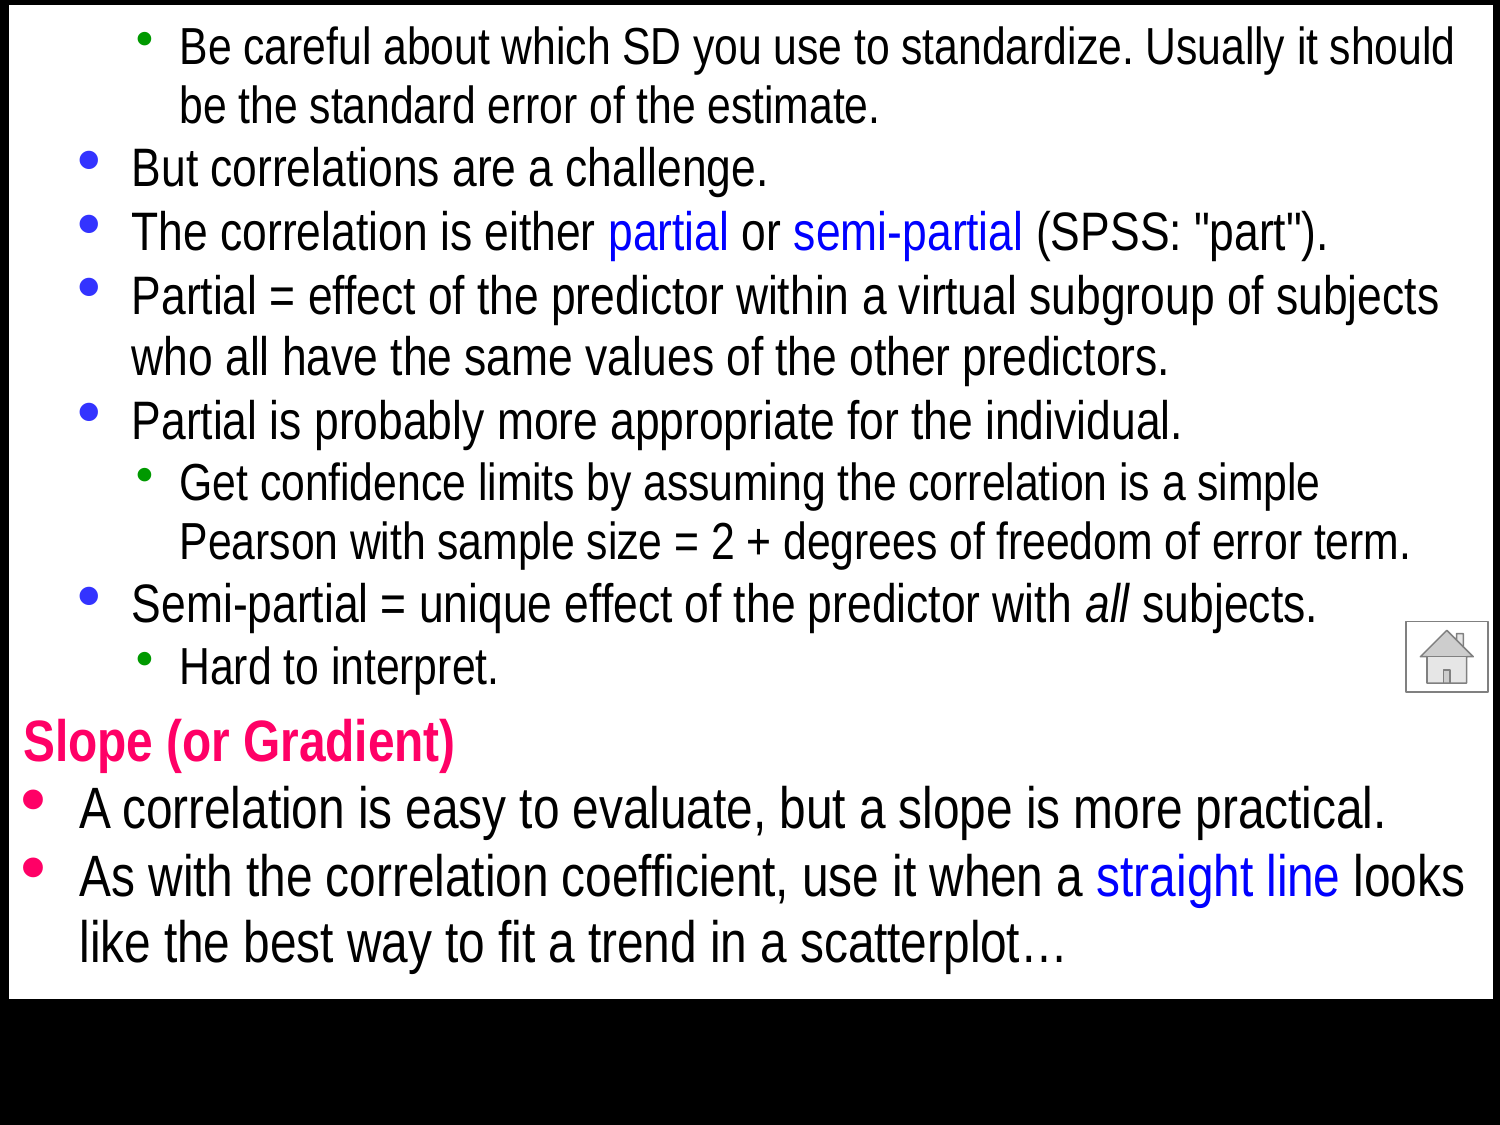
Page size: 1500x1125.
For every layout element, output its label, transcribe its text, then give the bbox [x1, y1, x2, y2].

list Be careful about which SD you use to standardize. Usually it should be the standard error of the estimate. But correlations are a challenge. The correlation is either partial or semi-partial (SPSS: "part"). Partial = effect of the predictor within a virtual subgroup of subjects who all have the same values of the other predictors. Partial is probably more appropriate for the individual. Get confidence limits by assuming the correlation is a simple Pearson with sample size = 2 + degrees of freedom of error term. Semi-partial = unique effect of the predictor with all subjects. Hard to interpret. Slope (or Gradient) A correlation is easy to evaluate, but a slope is more practical. As with the correlation coefficient, use it when a straight line looks like the best way to fit a trend in a scatterplot… [8, 3, 1495, 1000]
text_box [1405, 621, 1488, 692]
